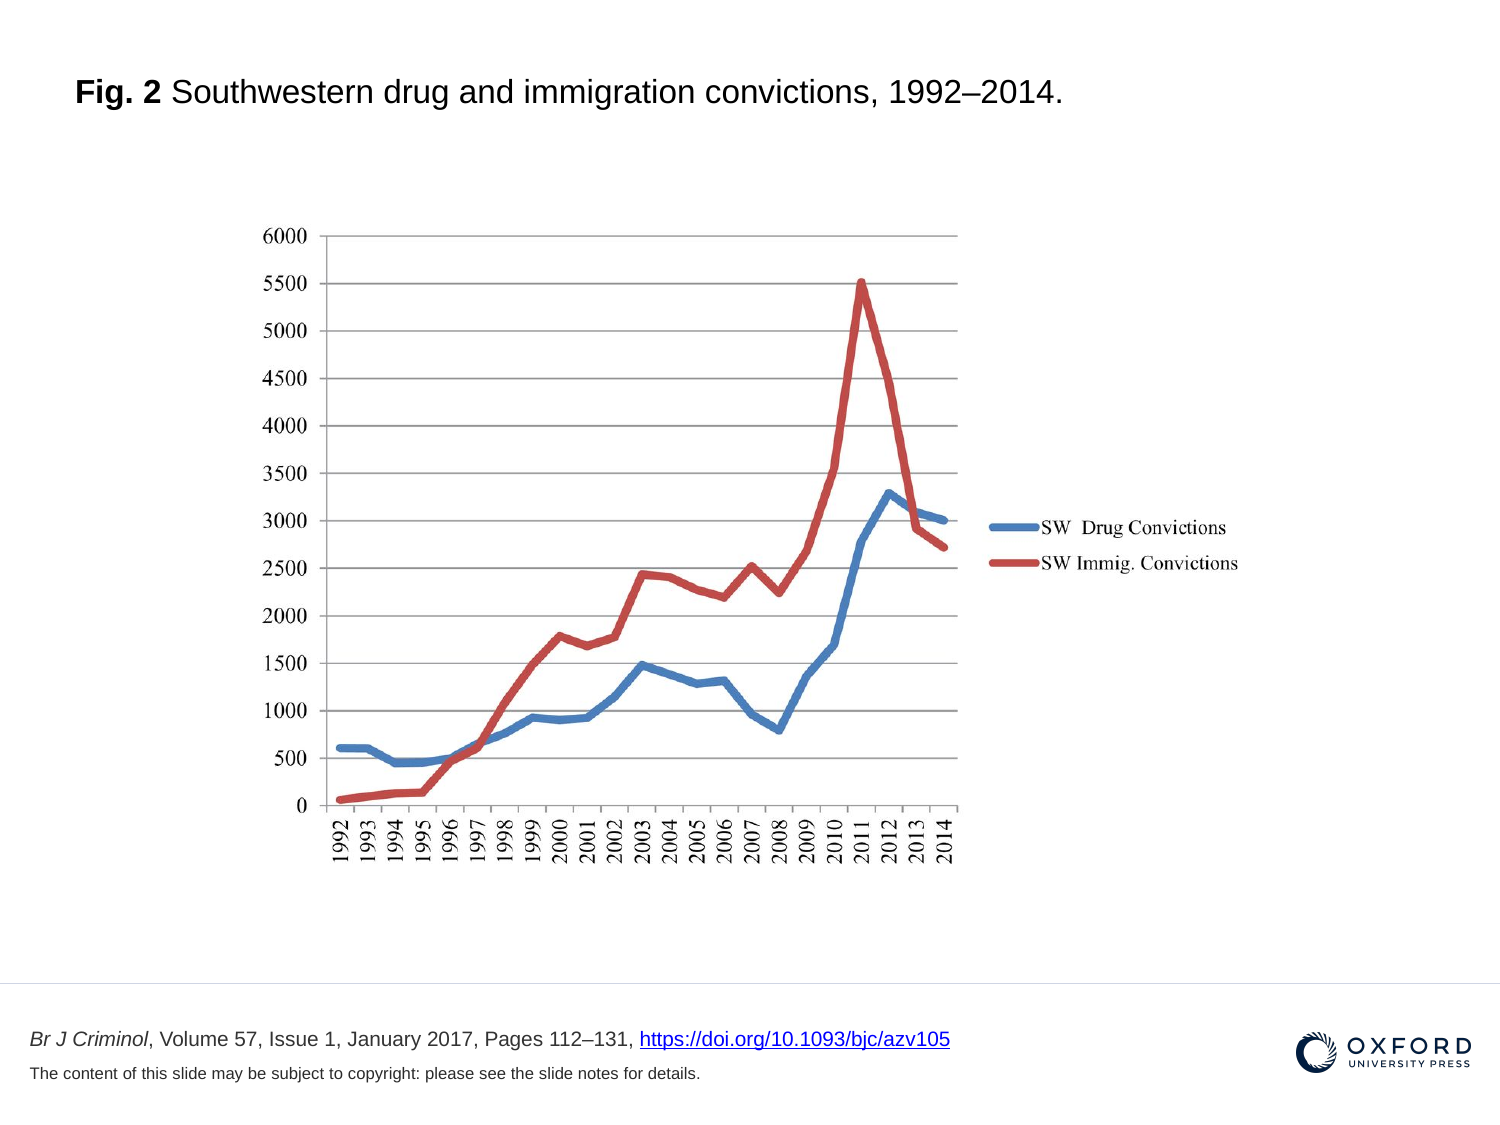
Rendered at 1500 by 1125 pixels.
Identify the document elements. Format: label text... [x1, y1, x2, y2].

title Fig. 2 Southwestern drug and immigration convictions, 1992–2014. [75, 69, 1078, 171]
picture [1296, 1032, 1471, 1073]
footer Br J Criminol, Volume 57, Issue 1, January 2017, Pages 112–131, https://doi.org/10.1093/bjc/azv105 The content of this slide may be subject to copyright: please see the slide notes for details. [0, 983, 1260, 1125]
picture [262, 224, 1238, 864]
